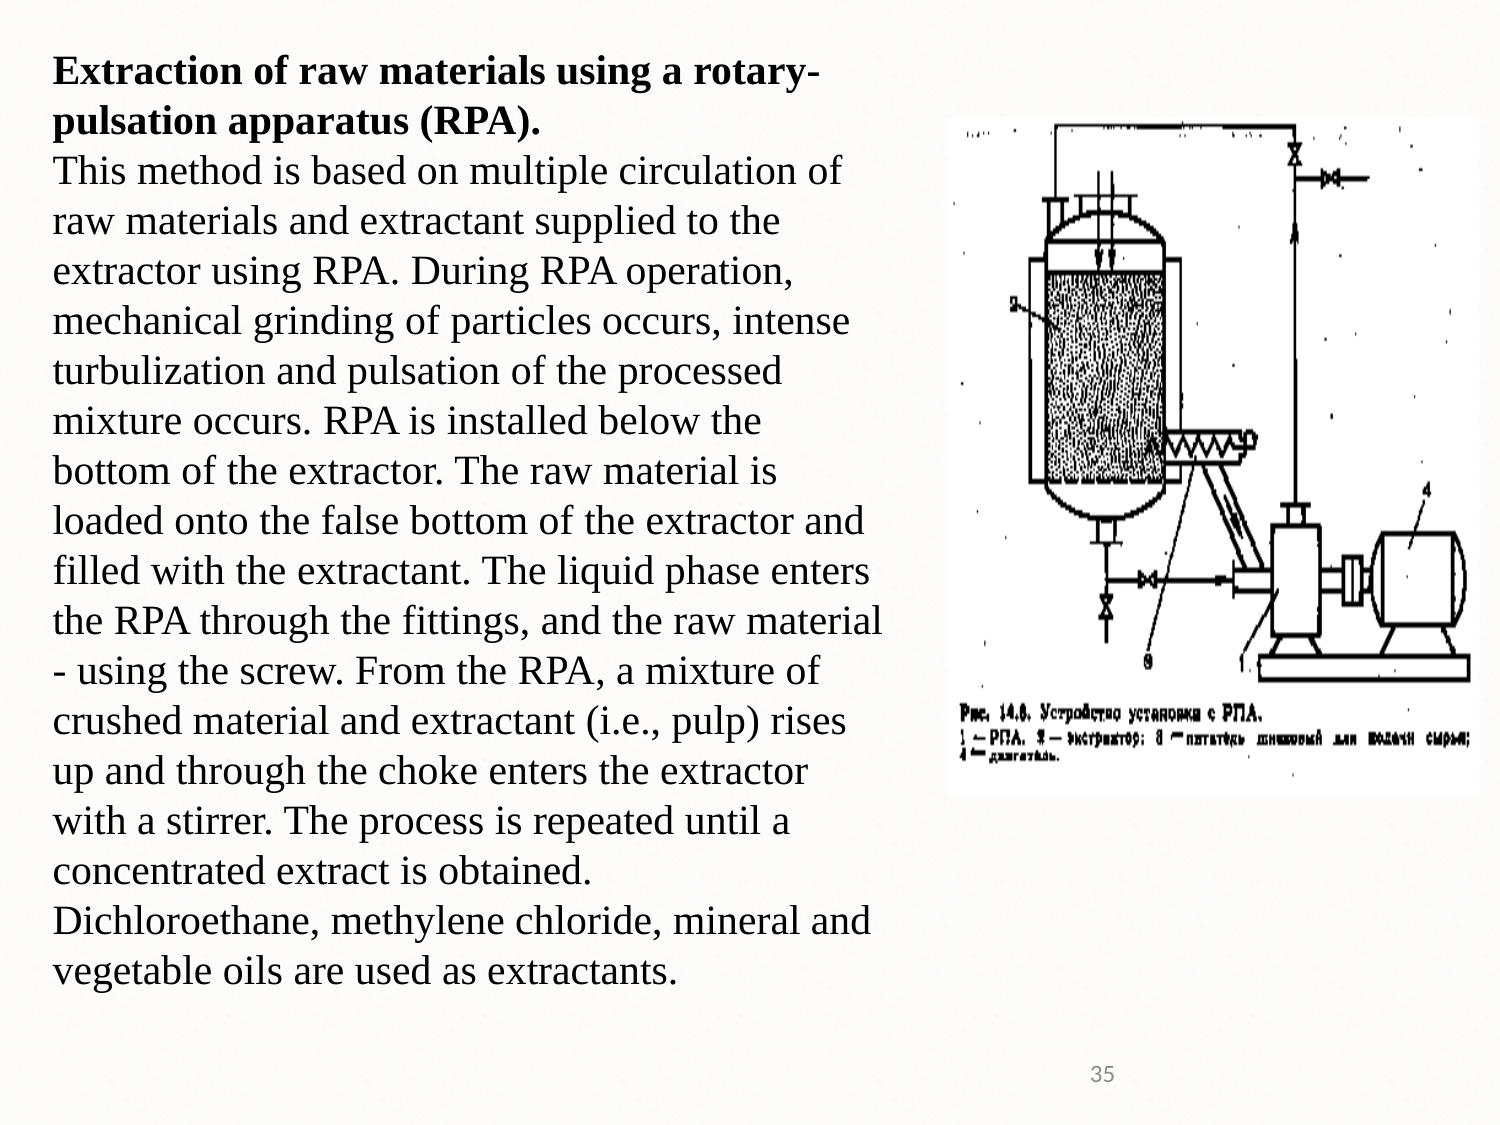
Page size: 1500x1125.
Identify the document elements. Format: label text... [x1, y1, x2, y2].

picture [948, 116, 1480, 798]
text_box Extraction of raw materials using a rotary-pulsation apparatus (RPA). This method is based on multiple circulation of raw materials and extractant supplied to the extractor using RPA. During RPA operation, mechanical grinding of particles occurs, intense turbulization and pulsation of the processed mixture occurs. RPA is installed below the bottom of the extractor. The raw material is loaded onto the false bottom of the extractor and filled with the extractant. The liquid phase enters the RPA through the fittings, and the raw material - using the screw. From the RPA, a mixture of crushed material and extractant (i.e., pulp) rises up and through the choke enters the extractor with a stirrer. The process is repeated until a concentrated extract is obtained. Dichloroethane, methylene chloride, mineral and vegetable oils are used as extractants. [37, 35, 903, 1001]
slide_number 35 [1074, 1042, 1425, 1103]
